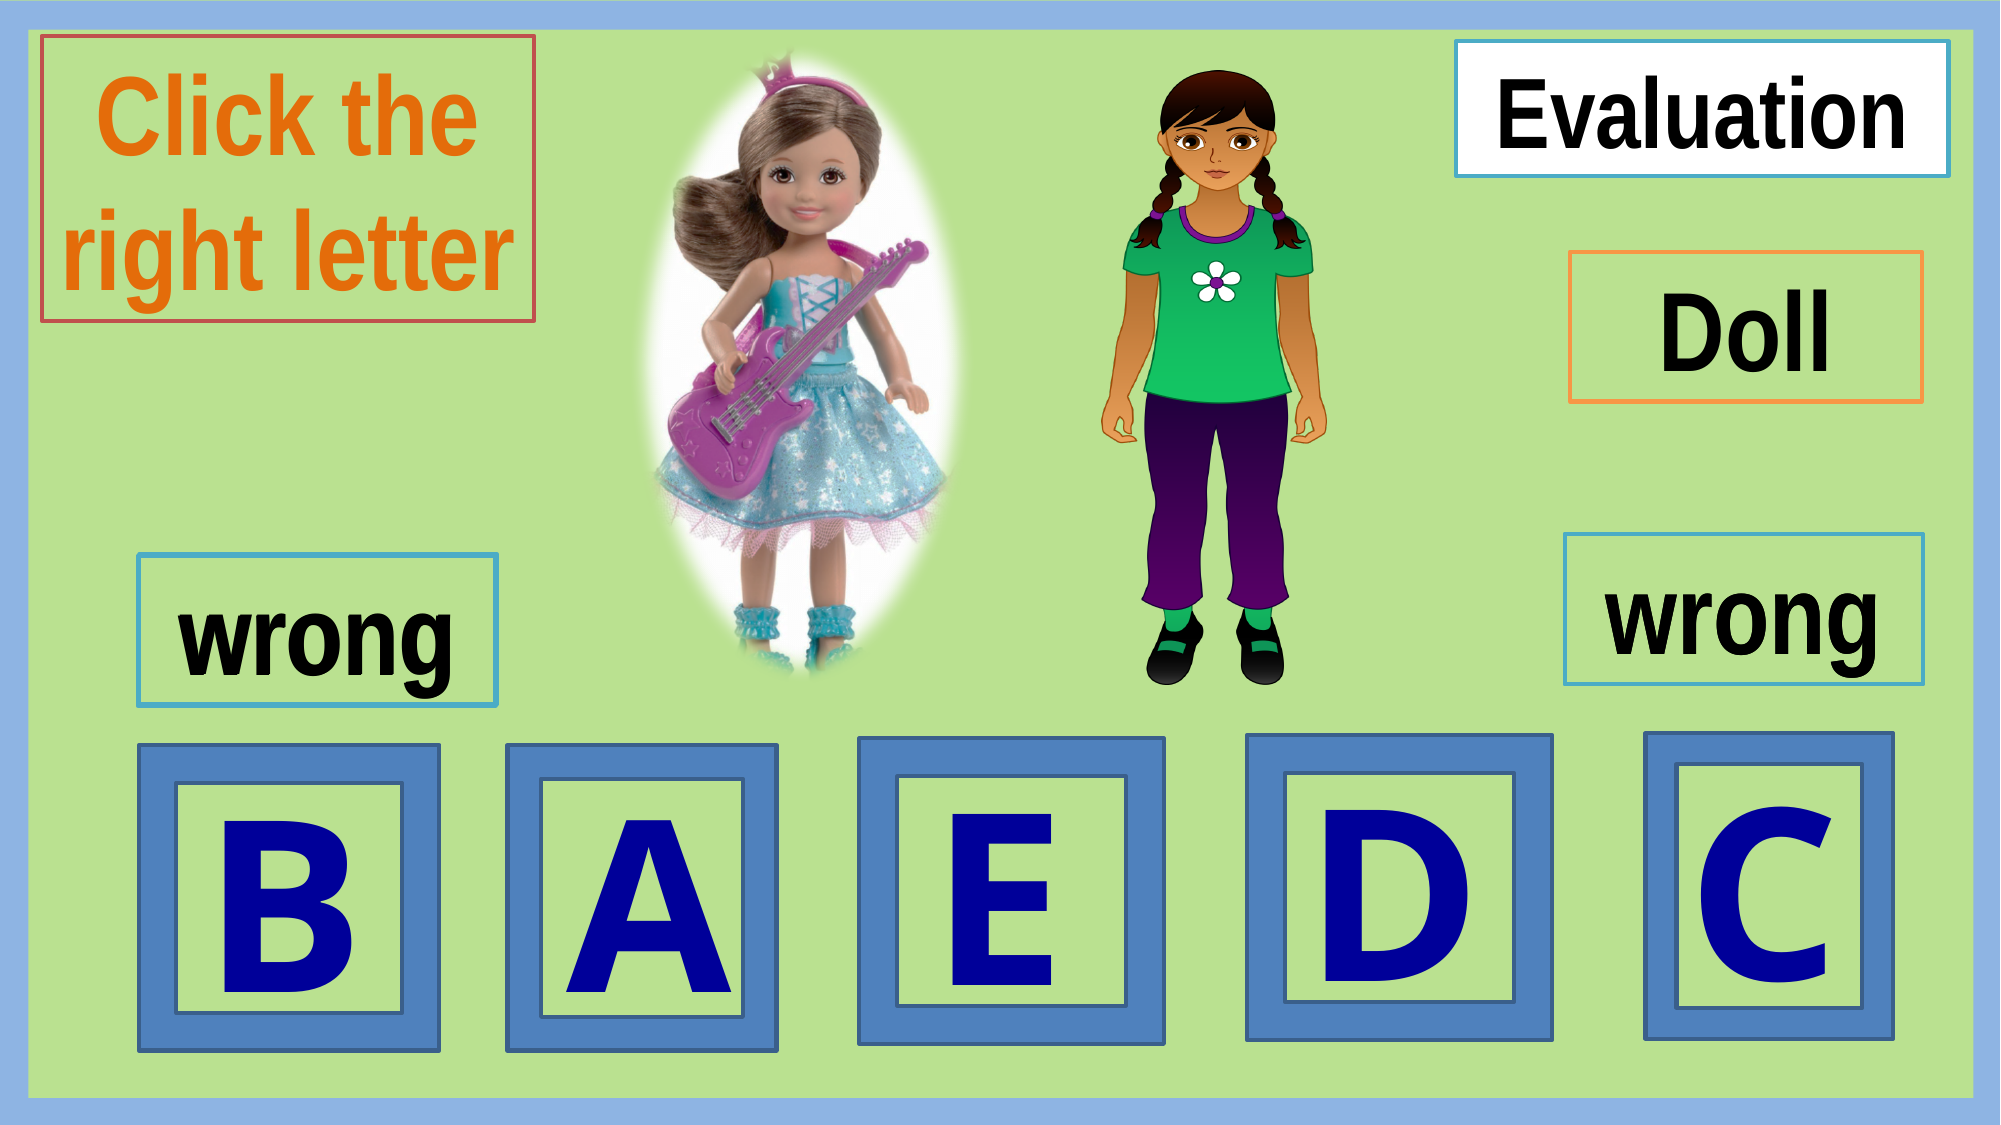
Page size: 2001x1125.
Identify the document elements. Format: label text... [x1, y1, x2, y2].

picture [627, 39, 976, 687]
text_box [507, 744, 777, 1051]
text_box wrong [1563, 532, 1925, 686]
text_box [0, 0, 2000, 1125]
picture [1100, 69, 1327, 686]
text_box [1246, 734, 1552, 1041]
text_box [859, 738, 1165, 1045]
text_box Click the right letter [40, 34, 536, 323]
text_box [138, 744, 440, 1051]
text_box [1582, 732, 1894, 1039]
text_box Doll [1568, 250, 1924, 404]
text_box Evaluation [1454, 39, 1951, 178]
text_box wrong [137, 552, 499, 706]
